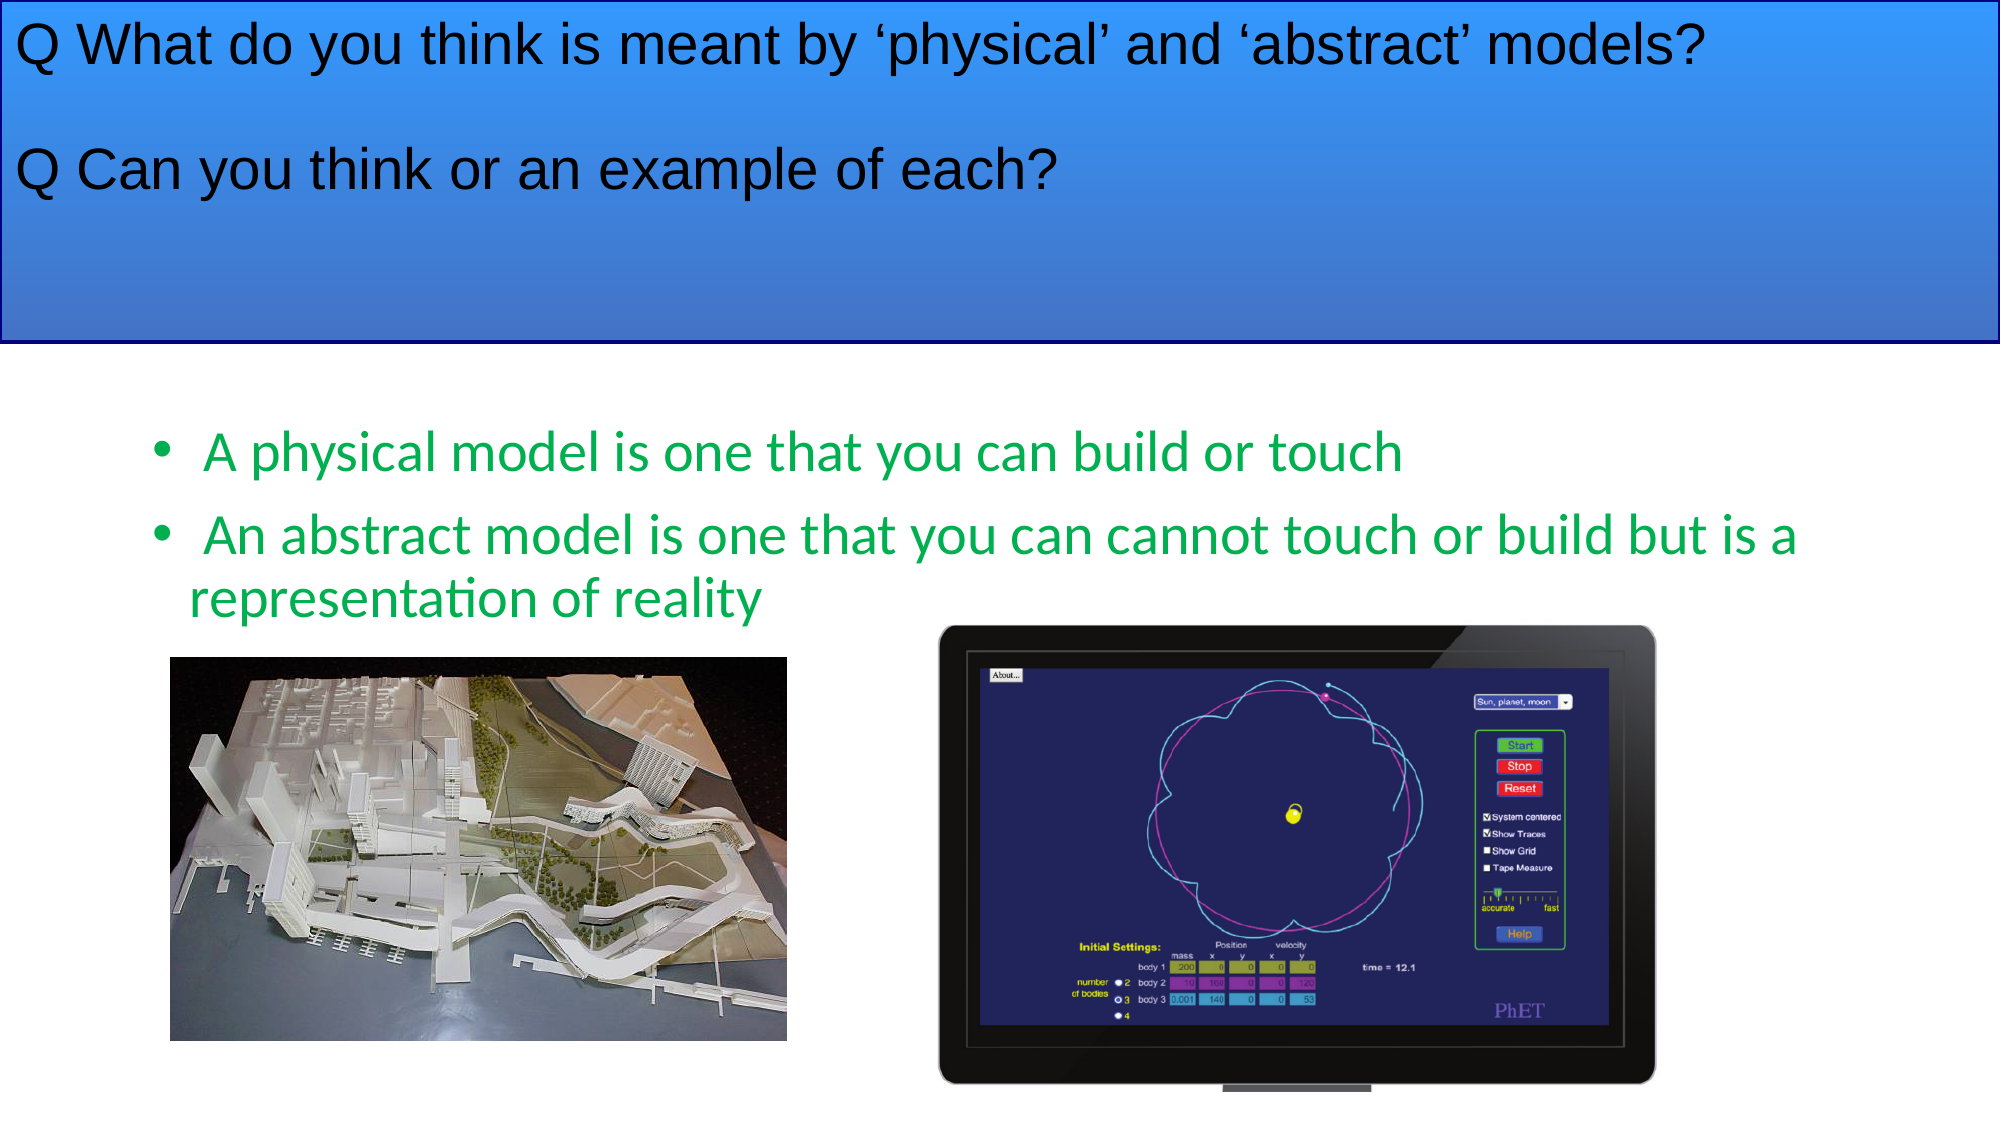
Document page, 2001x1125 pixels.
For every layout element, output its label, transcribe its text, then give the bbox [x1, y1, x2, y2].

title Q What do you think is meant by ‘physical’ and ‘abstract’ models? Q Can you think or an example of each? [0, 0, 2000, 342]
picture [906, 603, 1682, 1092]
list A physical model is one that you can build or touch An abstract model is one that you can cannot touch or build but is a representation of reality [137, 413, 1863, 729]
picture [170, 657, 787, 1041]
